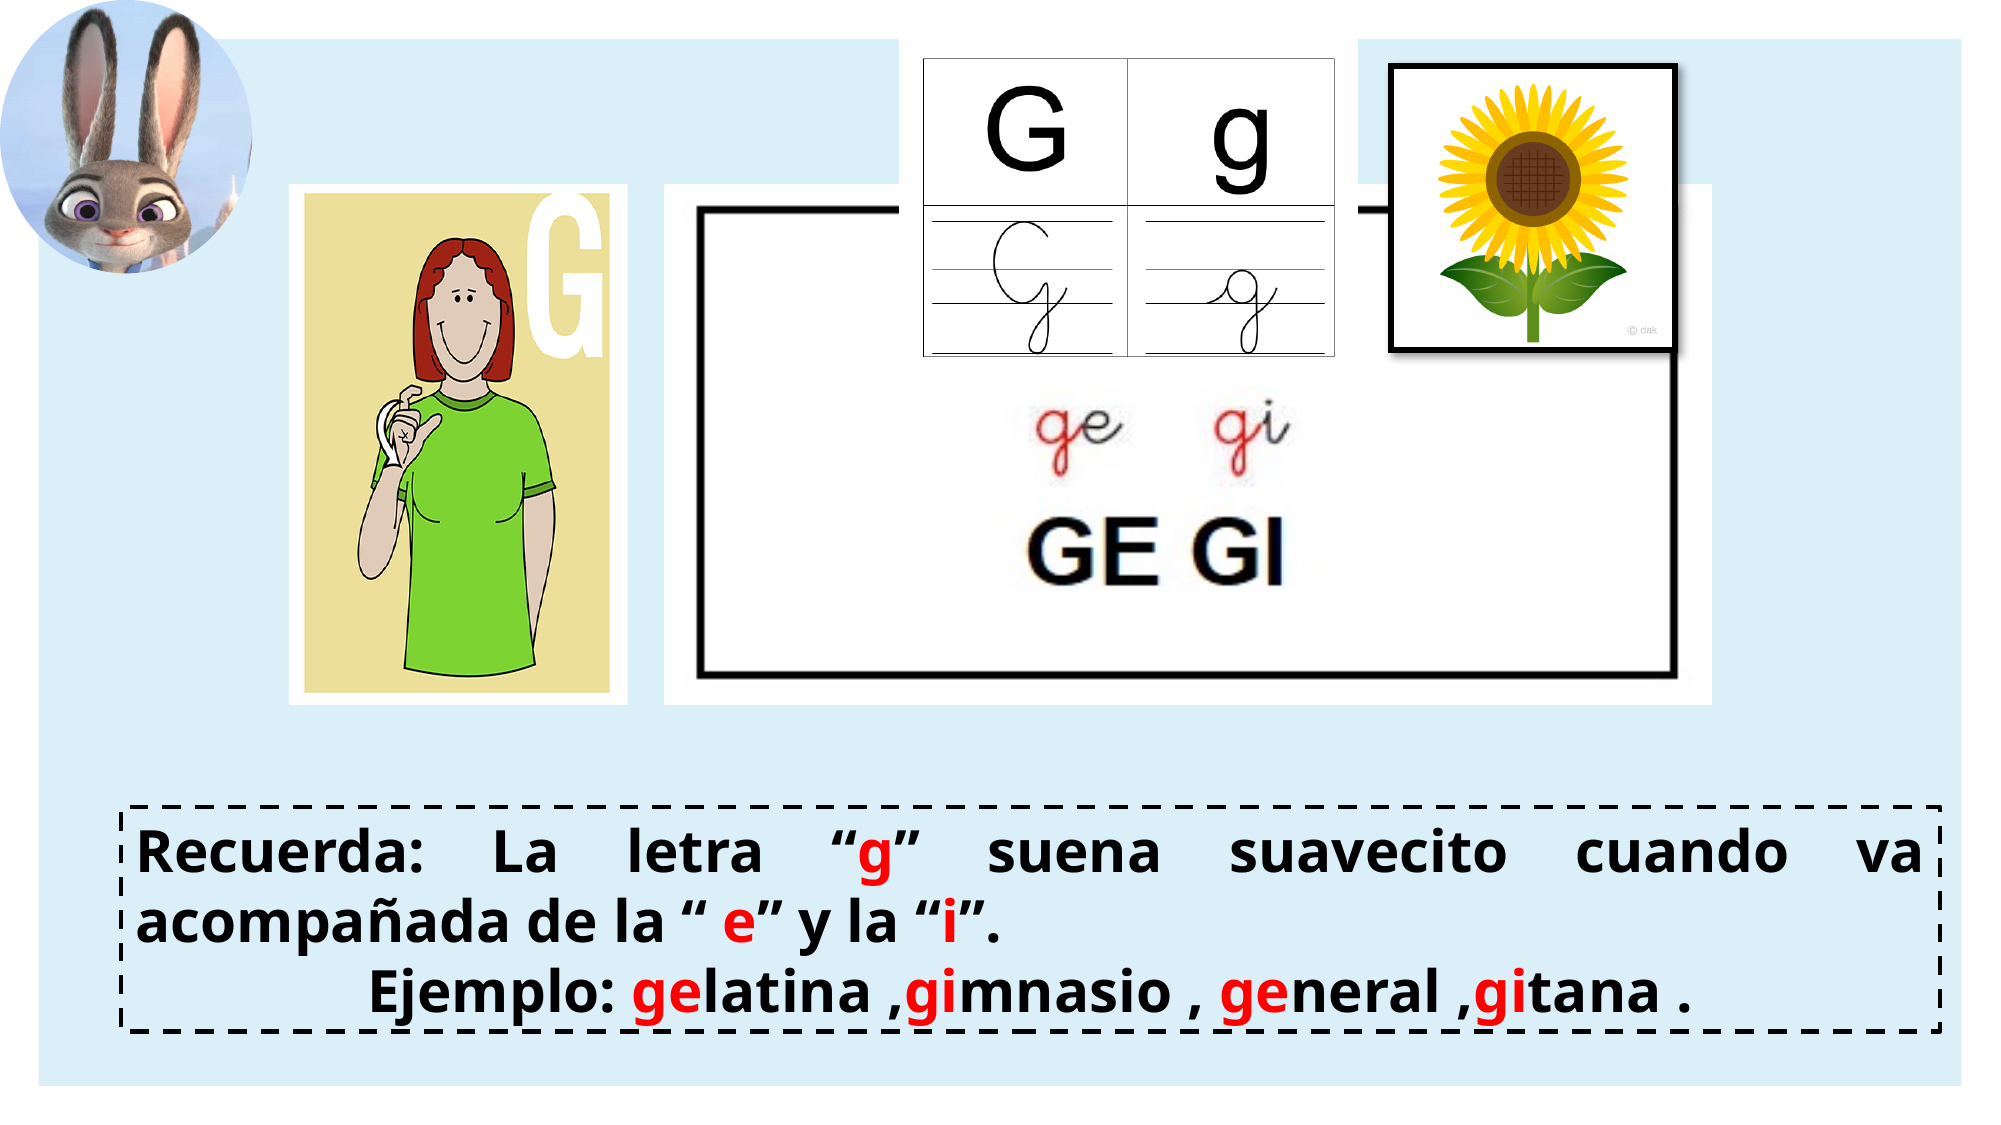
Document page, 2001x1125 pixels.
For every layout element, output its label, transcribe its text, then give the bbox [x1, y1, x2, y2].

text_box Recuerda: La letra “g” suena suavecito cuando va acompañada de la “ e” y la “i”. Ejemplo: gelatina ,gimnasio , general ,gitana . [120, 806, 1941, 1033]
picture [288, 184, 628, 705]
picture [0, 0, 253, 274]
picture [664, 30, 1712, 705]
